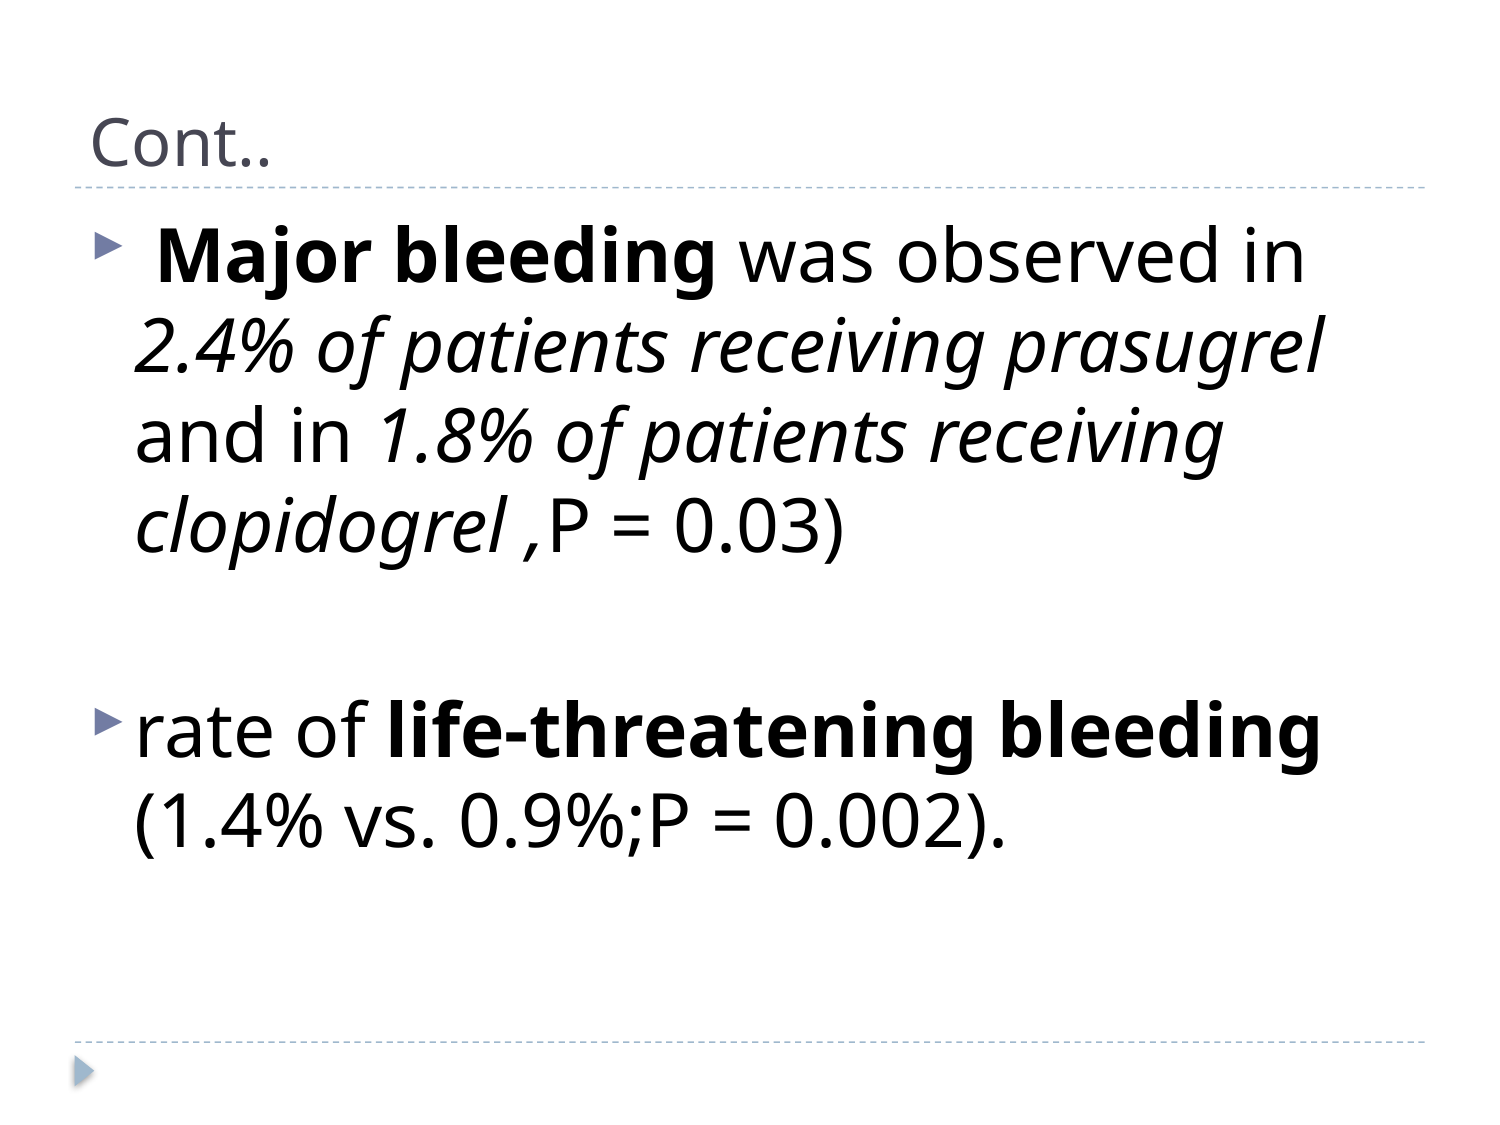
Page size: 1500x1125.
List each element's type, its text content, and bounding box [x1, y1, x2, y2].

list Major bleeding was observed in 2.4% of patients receiving prasugrel and in 1.8% of patients receiving clopidogrel ,P = 0.03) rate of life-threatening bleeding (1.4% vs. 0.9%;P = 0.002). [75, 200, 1425, 1010]
title Cont.. [75, 24, 1425, 188]
